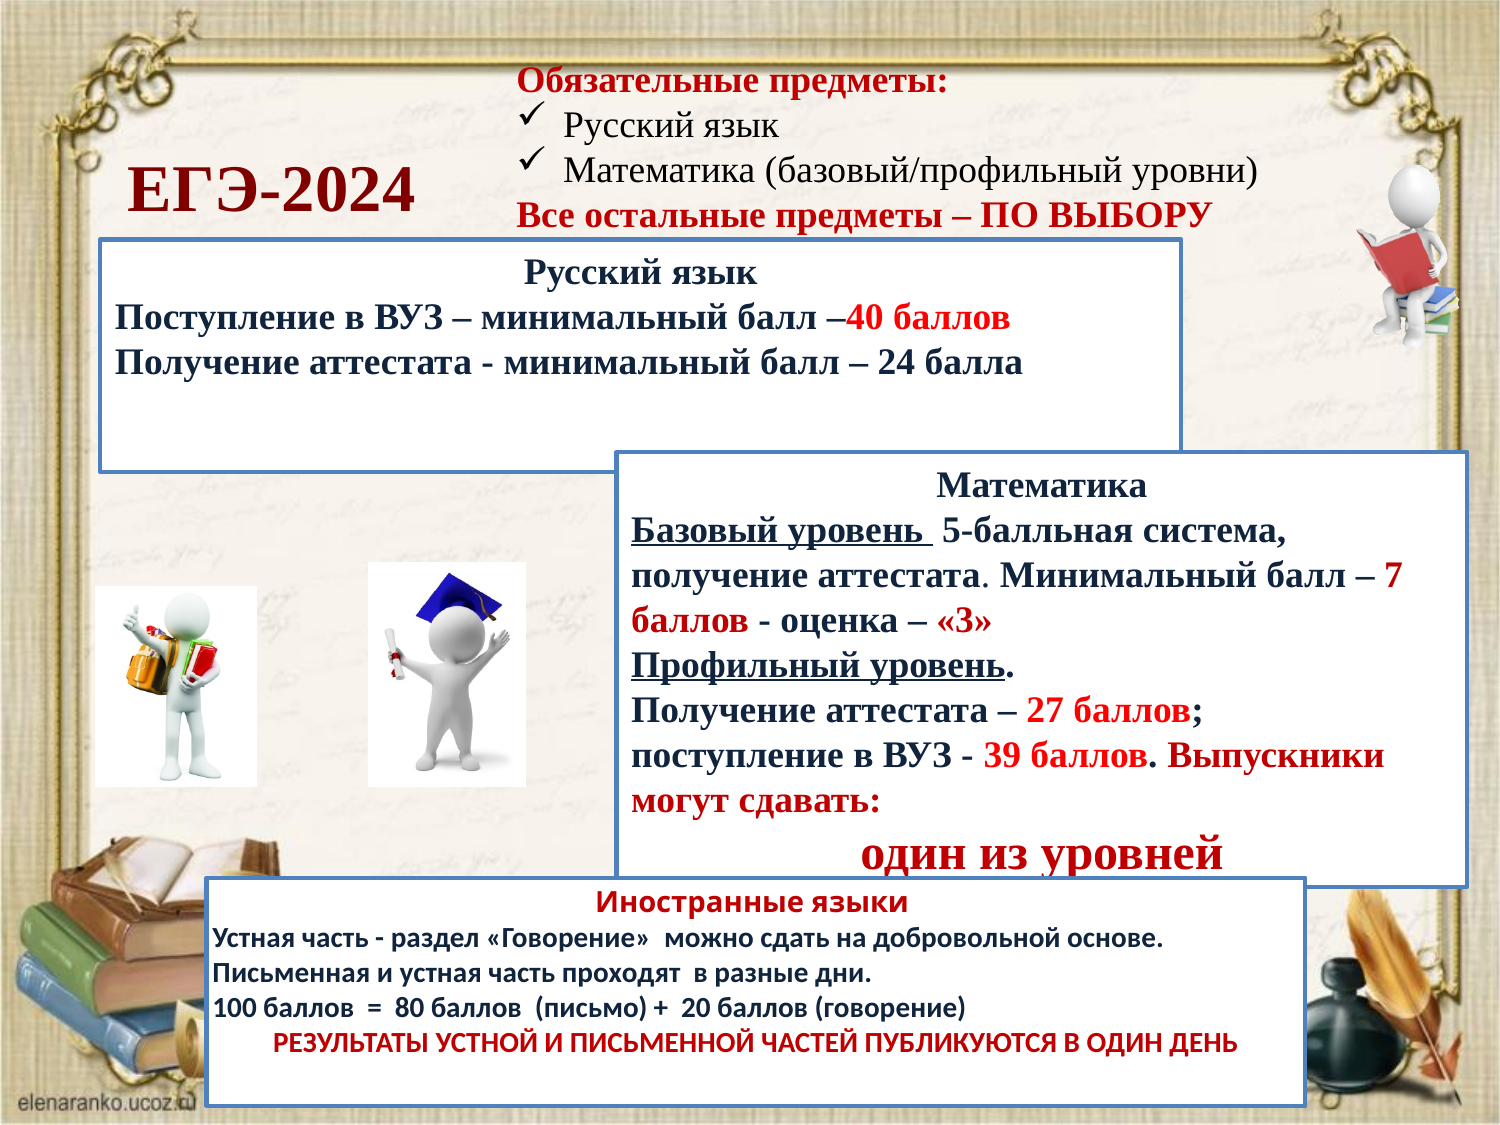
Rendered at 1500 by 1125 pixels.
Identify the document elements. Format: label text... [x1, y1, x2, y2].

text_box Обязательные предметы: Русский язык Математика (базовый/профильный уровни) Все остальные предметы – ПО ВЫБОРУ [499, 45, 1472, 411]
text_box Русский язык Поступление в ВУЗ – минимальный балл –40 баллов Получение аттестата - минимальный балл – 24 балла [98, 237, 1183, 474]
text_box Математика Базовый уровень 5-балльная система, получение аттестата. Минимальный балл – 7 баллов - оценка – «3» Профильный уровень. Получение аттестата – 27 баллов; поступление в ВУЗ - 39 баллов. Выпускники могут сдавать: один из уровней [614, 450, 1469, 889]
picture [0, 0, 1500, 1125]
text_box Иностранные языки Устная часть - раздел «Говорение» можно сдать на добровольной основе. Письменная и устная часть проходят в разные дни. 100 баллов = 80 баллов (письмо) + 20 баллов (говорение) РЕЗУЛЬТАТЫ УСТНОЙ И ПИСЬМЕННОЙ ЧАСТЕЙ ПУБЛИКУЮТСЯ В ОДИН ДЕНЬ [204, 876, 1307, 1108]
title ЕГЭ-2024 [47, 83, 497, 287]
